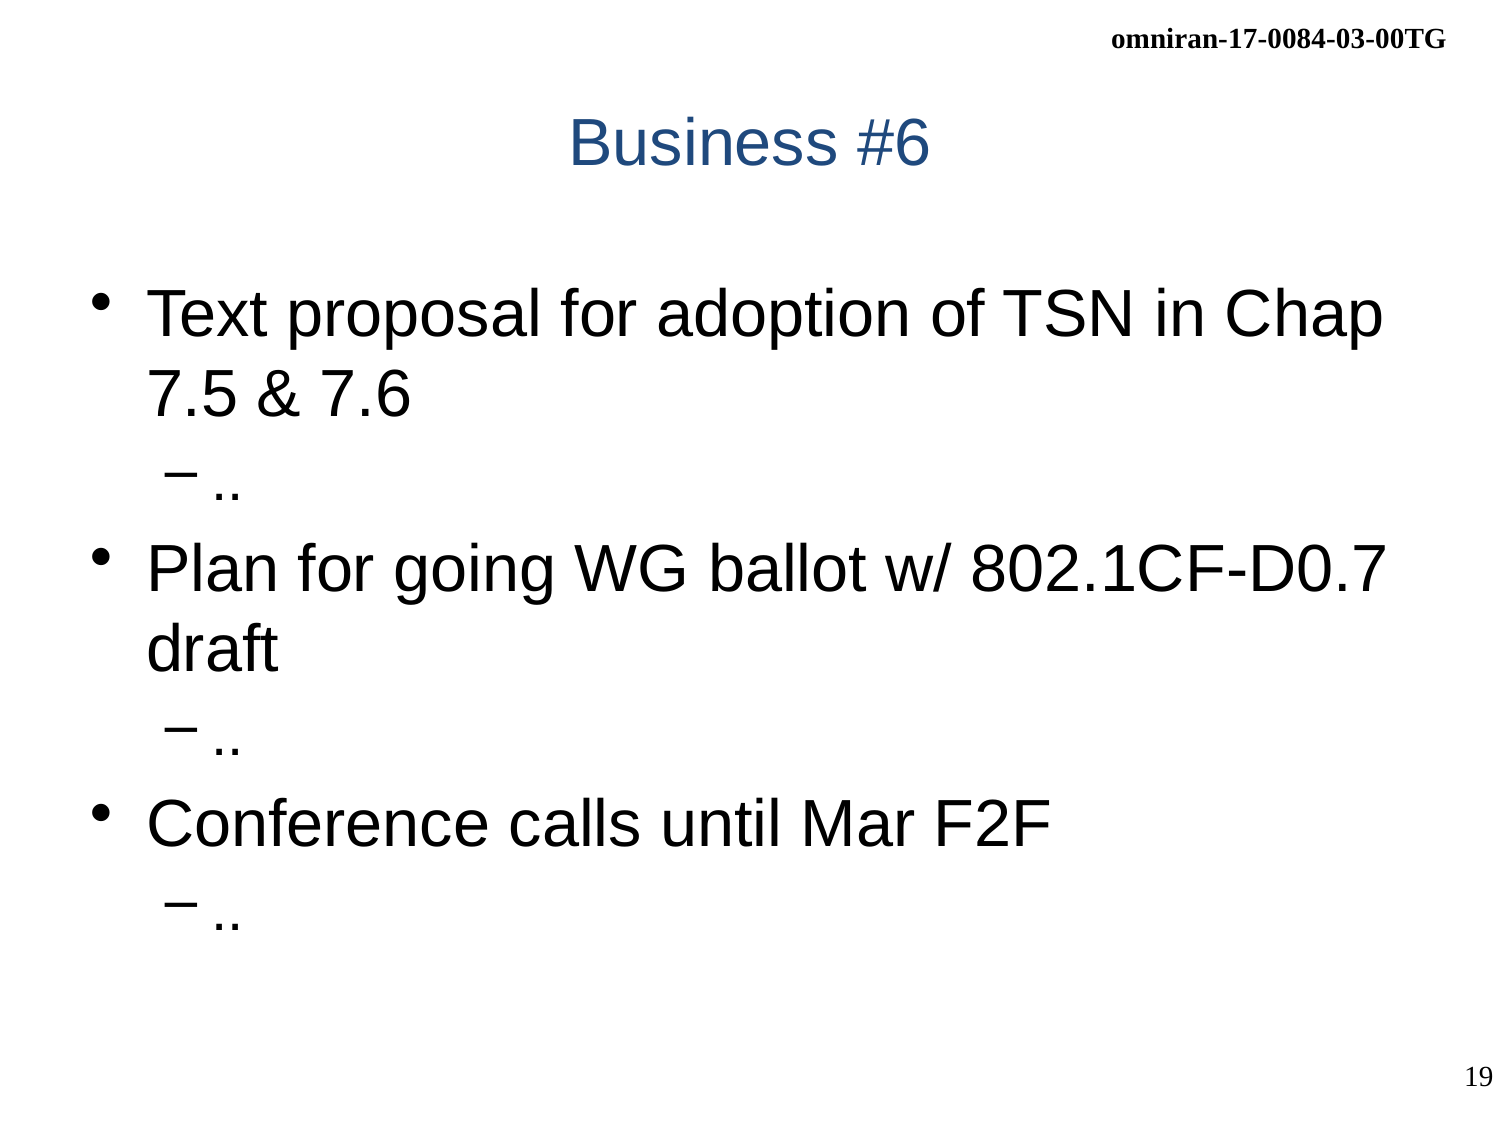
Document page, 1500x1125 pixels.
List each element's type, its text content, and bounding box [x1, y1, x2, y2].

list Text proposal for adoption of TSN in Chap 7.5 & 7.6 .. Plan for going WG ballot w/ 802.1CF-D0.7 draft .. Conference calls until Mar F2F .. [75, 262, 1425, 1005]
title Business #6 [75, 45, 1425, 233]
